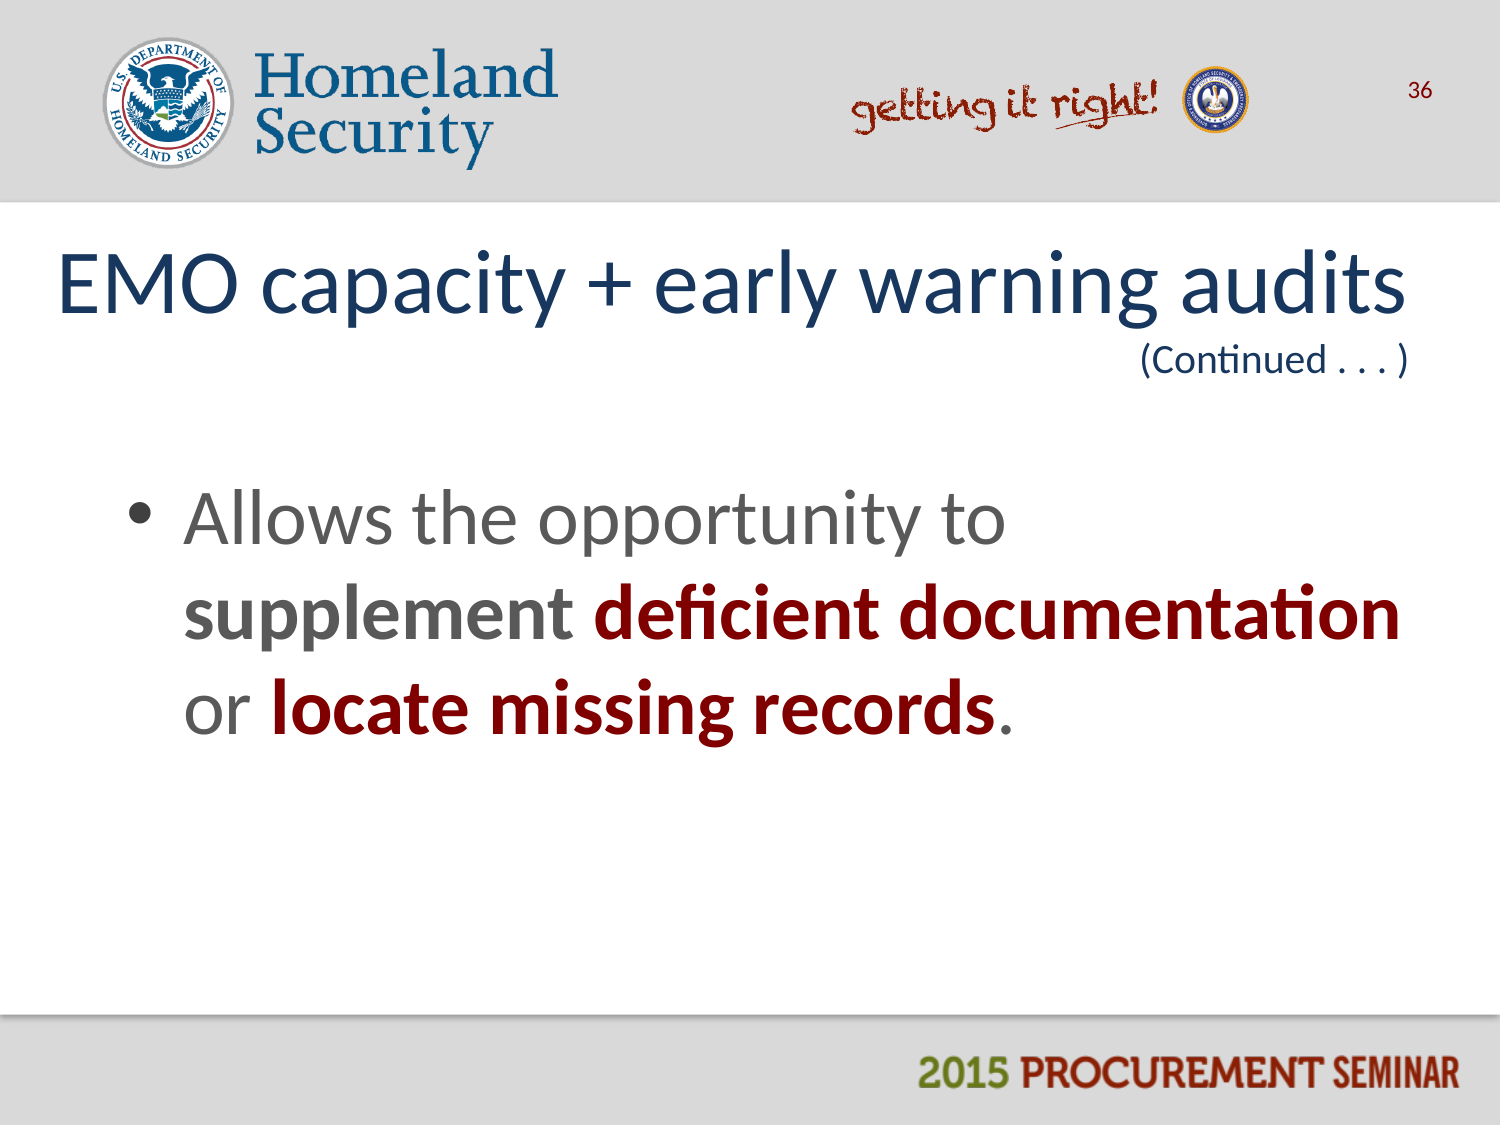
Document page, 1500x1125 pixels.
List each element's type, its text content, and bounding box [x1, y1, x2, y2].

picture [86, 18, 575, 177]
picture [835, 54, 1280, 150]
title EMO capacity + early warning audits (Continued . . . ) [0, 227, 1425, 376]
list Allows the opportunity to supplement deficient documentation or locate missing records. [75, 457, 1425, 1020]
slide_number 36 [1279, 31, 1448, 147]
